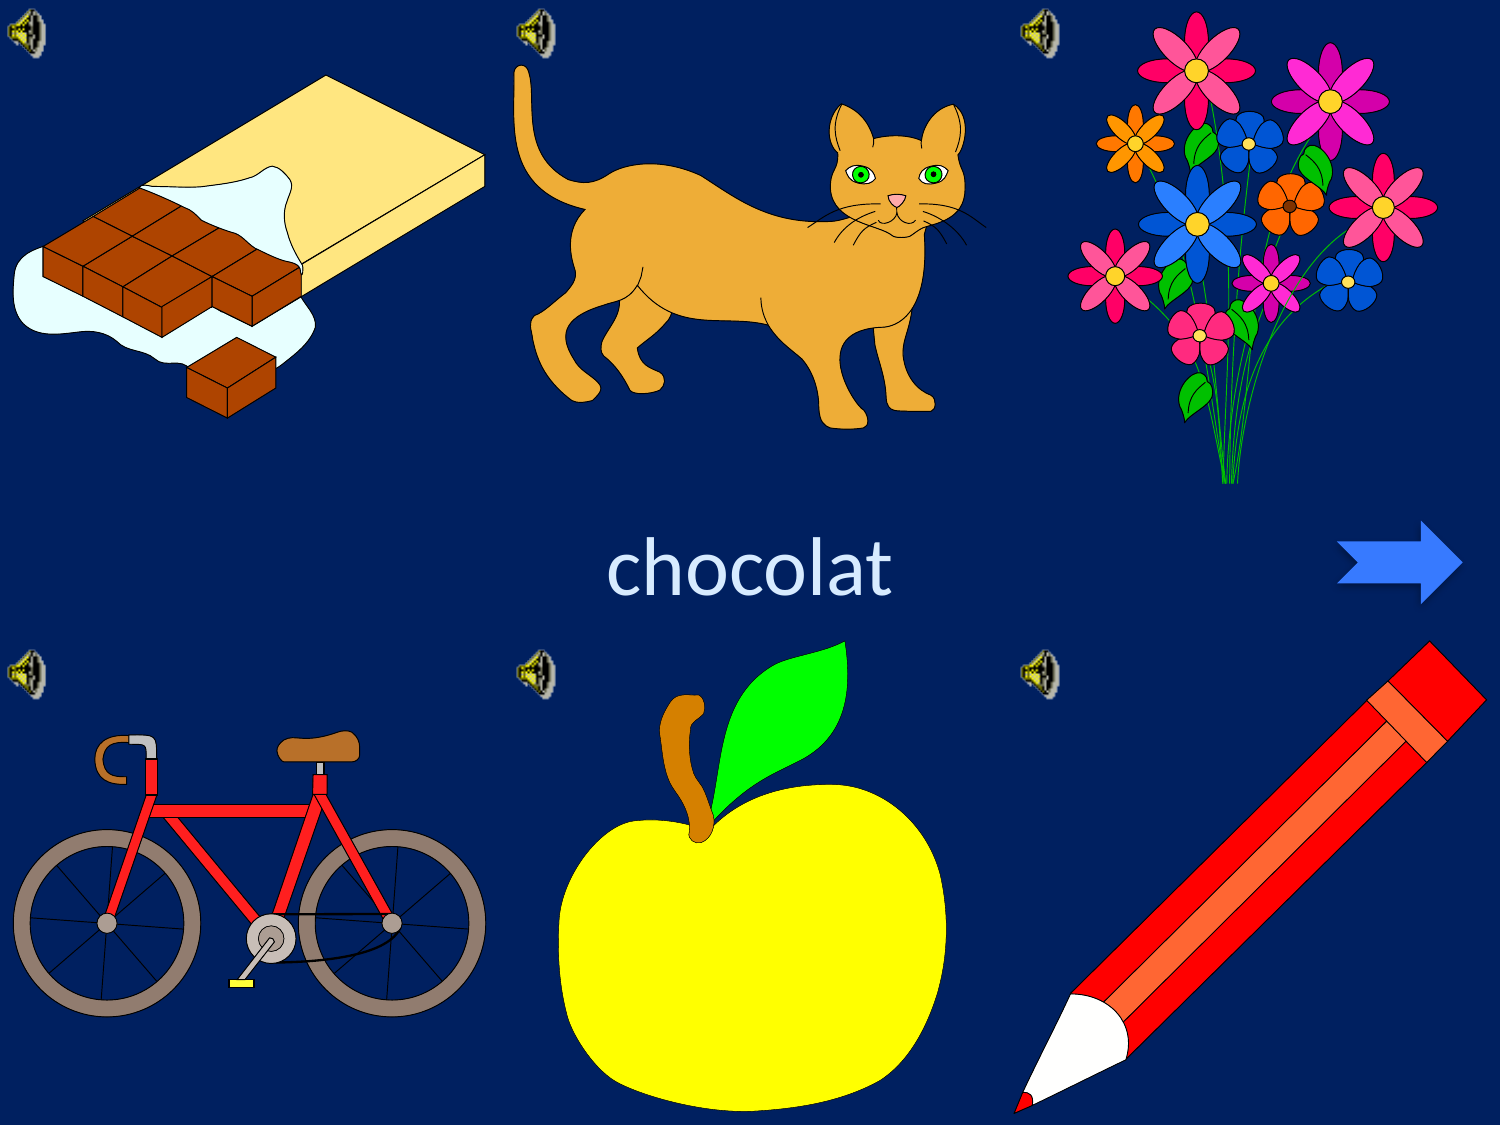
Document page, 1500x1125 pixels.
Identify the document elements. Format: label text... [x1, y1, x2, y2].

picture [12, 729, 487, 1019]
picture [0, 0, 68, 68]
picture [1013, 640, 1488, 1115]
picture [12, 74, 487, 419]
picture [1013, 0, 1440, 485]
picture [509, 640, 948, 1113]
text_box [0, 629, 1500, 1125]
text_box [1335, 518, 1465, 607]
text_box chocolat [0, 496, 1500, 629]
picture [0, 640, 68, 708]
picture [509, 0, 987, 431]
text_box [0, 0, 1500, 496]
